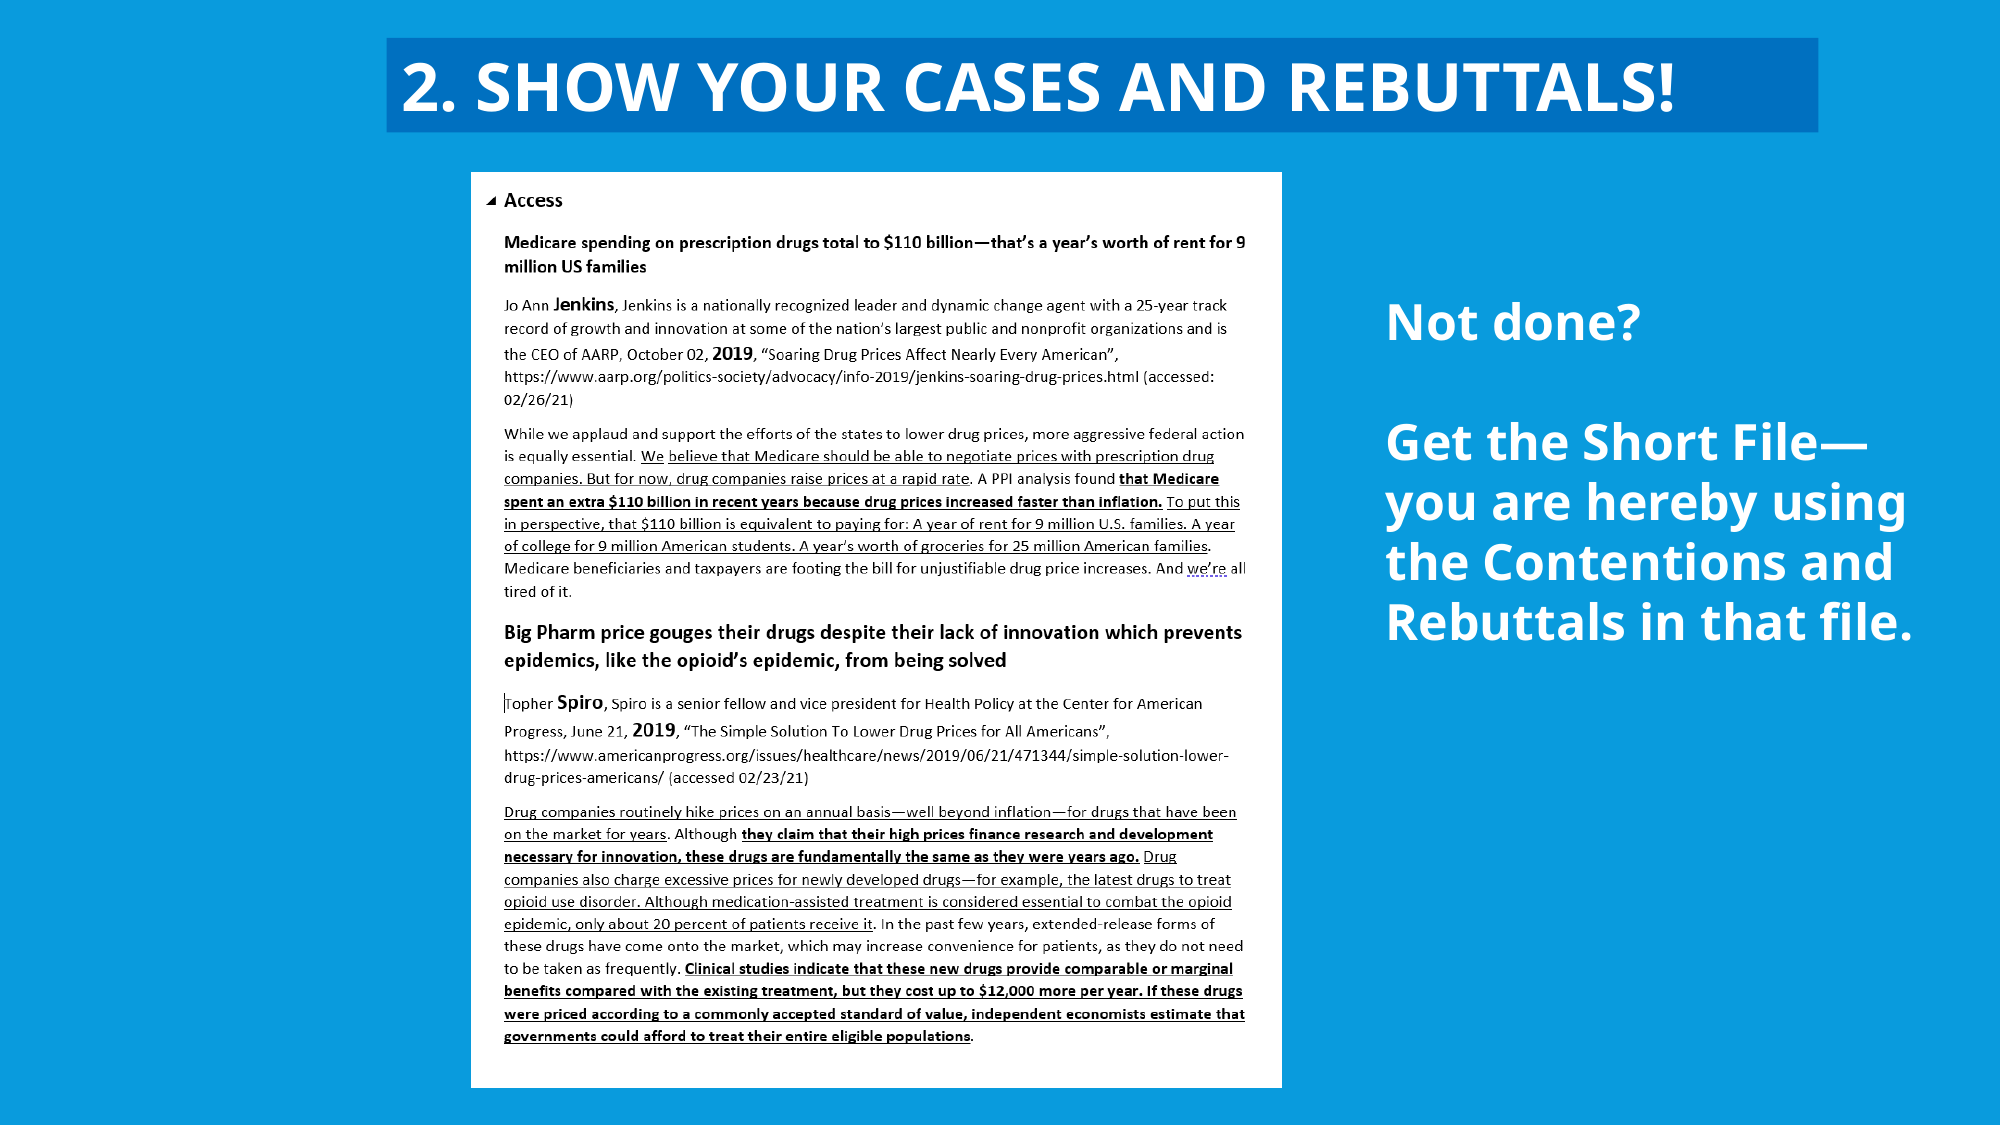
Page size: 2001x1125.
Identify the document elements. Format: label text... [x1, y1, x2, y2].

text_box 2. SHOW YOUR CASES AND REBUTTALS! [386, 37, 1819, 133]
picture [472, 173, 1281, 1087]
text_box Not done? Get the Short File—you are hereby using the Contentions and Rebuttals in that file. [1371, 283, 1930, 658]
